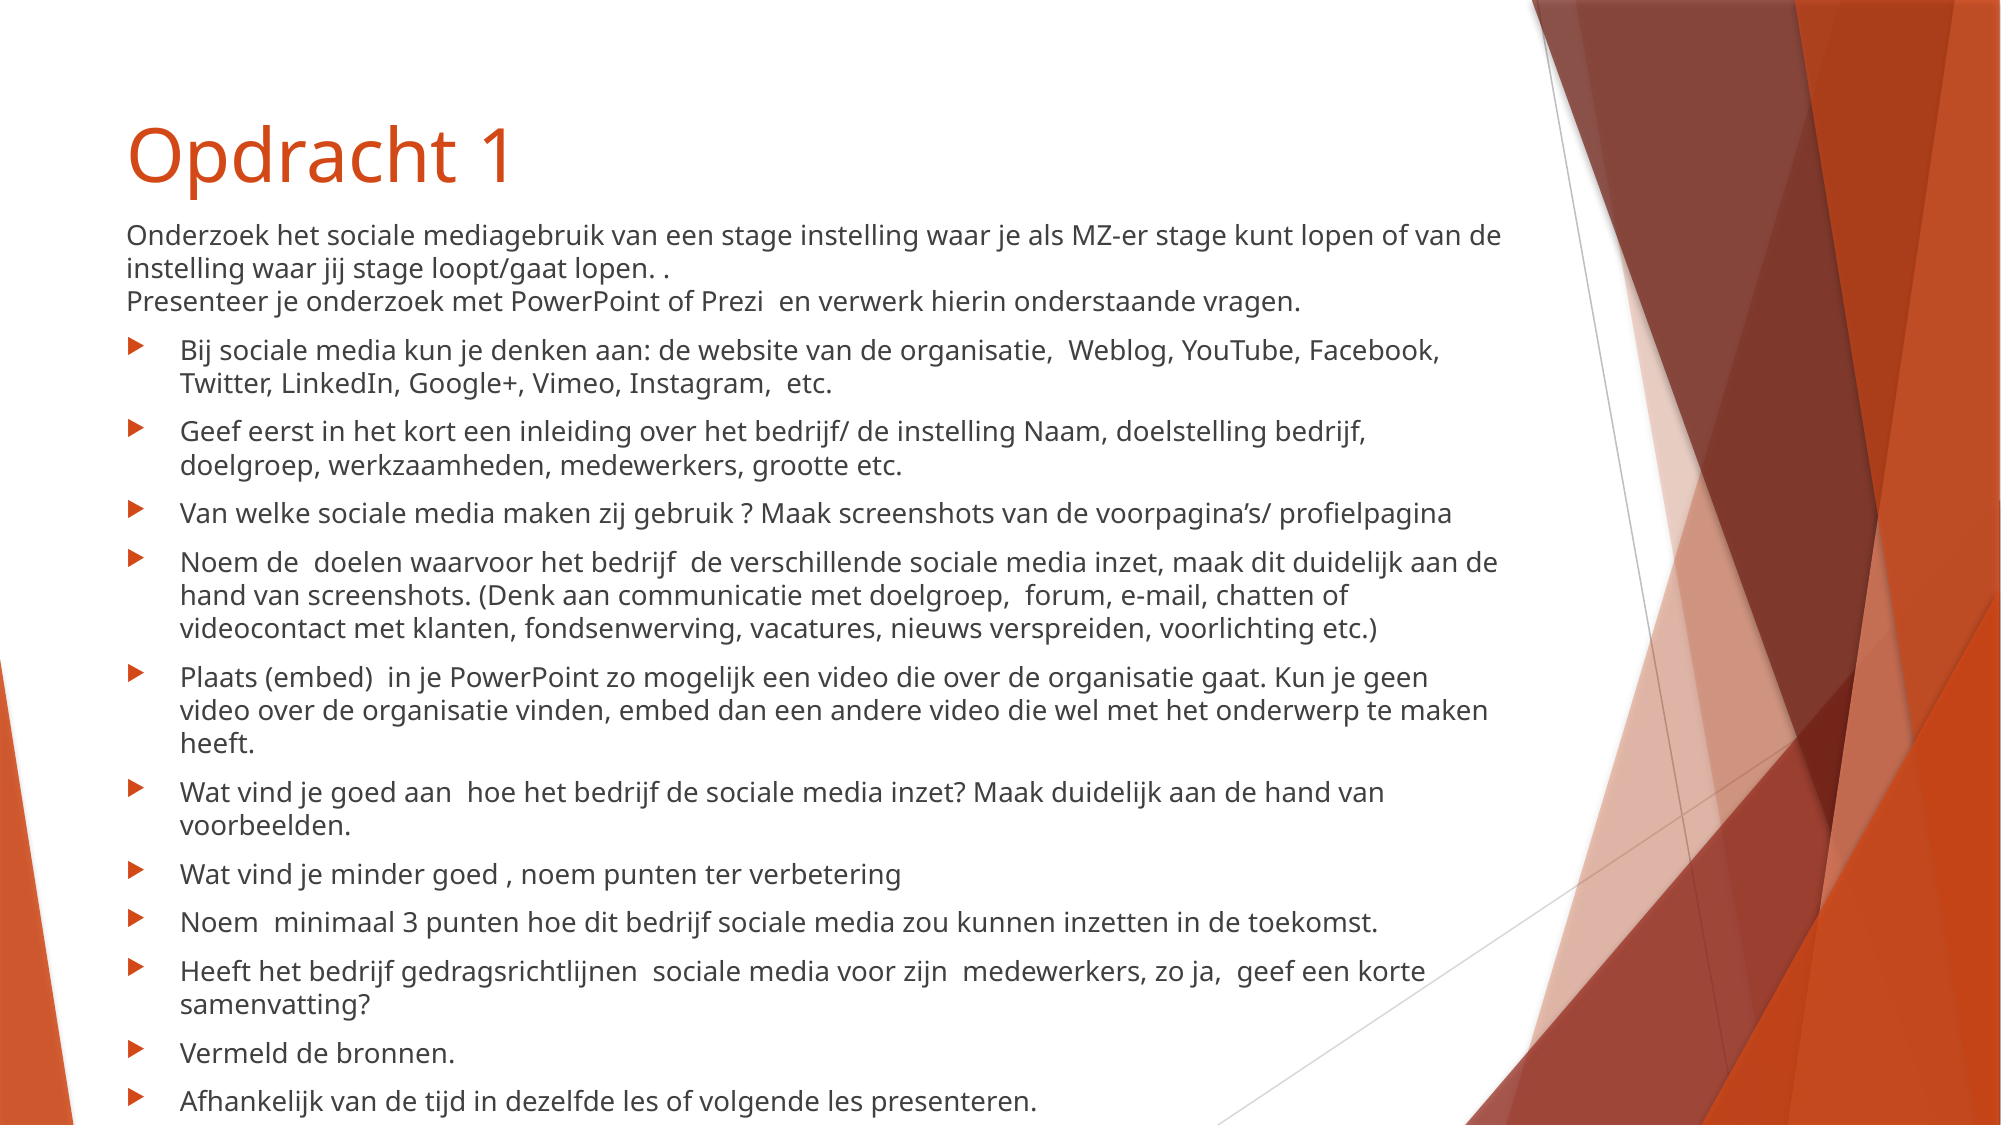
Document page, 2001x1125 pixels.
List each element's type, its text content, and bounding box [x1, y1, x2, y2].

list Onderzoek het sociale mediagebruik van een stage instelling waar je als MZ-er stage kunt lopen of van de instelling waar jij stage loopt/gaat lopen. . Presenteer je onderzoek met PowerPoint of Prezi en verwerk hierin onderstaande vragen. Bij sociale media kun je denken aan: de website van de organisatie, Weblog, YouTube, Facebook, Twitter, LinkedIn, Google+, Vimeo, Instagram, etc. Geef eerst in het kort een inleiding over het bedrijf/ de instelling Naam, doelstelling bedrijf, doelgroep, werkzaamheden, medewerkers, grootte etc. Van welke sociale media maken zij gebruik ? Maak screenshots van de voorpagina’s/ profielpagina Noem de doelen waarvoor het bedrijf de verschillende sociale media inzet, maak dit duidelijk aan de hand van screenshots. (Denk aan communicatie met doelgroep, forum, e-mail, chatten of videocontact met klanten, fondsenwerving, vacatures, nieuws verspreiden, voorlichting etc.) Plaats (embed) in je PowerPoint zo mogelijk een video die over de organisatie gaat. Kun je geen video over de organisatie vinden, embed dan een andere video die wel met het onderwerp te maken heeft. Wat vind je goed aan hoe het bedrijf de sociale media inzet? Maak duidelijk aan de hand van voorbeelden. Wat vind je minder goed , noem punten ter verbetering Noem minimaal 3 punten hoe dit bedrijf sociale media zou kunnen inzetten in de toekomst. Heeft het bedrijf gedragsrichtlijnen sociale media voor zijn medewerkers, zo ja, geef een korte samenvatting? Vermeld de bronnen. Afhankelijk van de tijd in dezelfde les of volgende les presenteren. [111, 210, 1522, 1125]
title Opdracht 1 [111, 99, 1522, 210]
